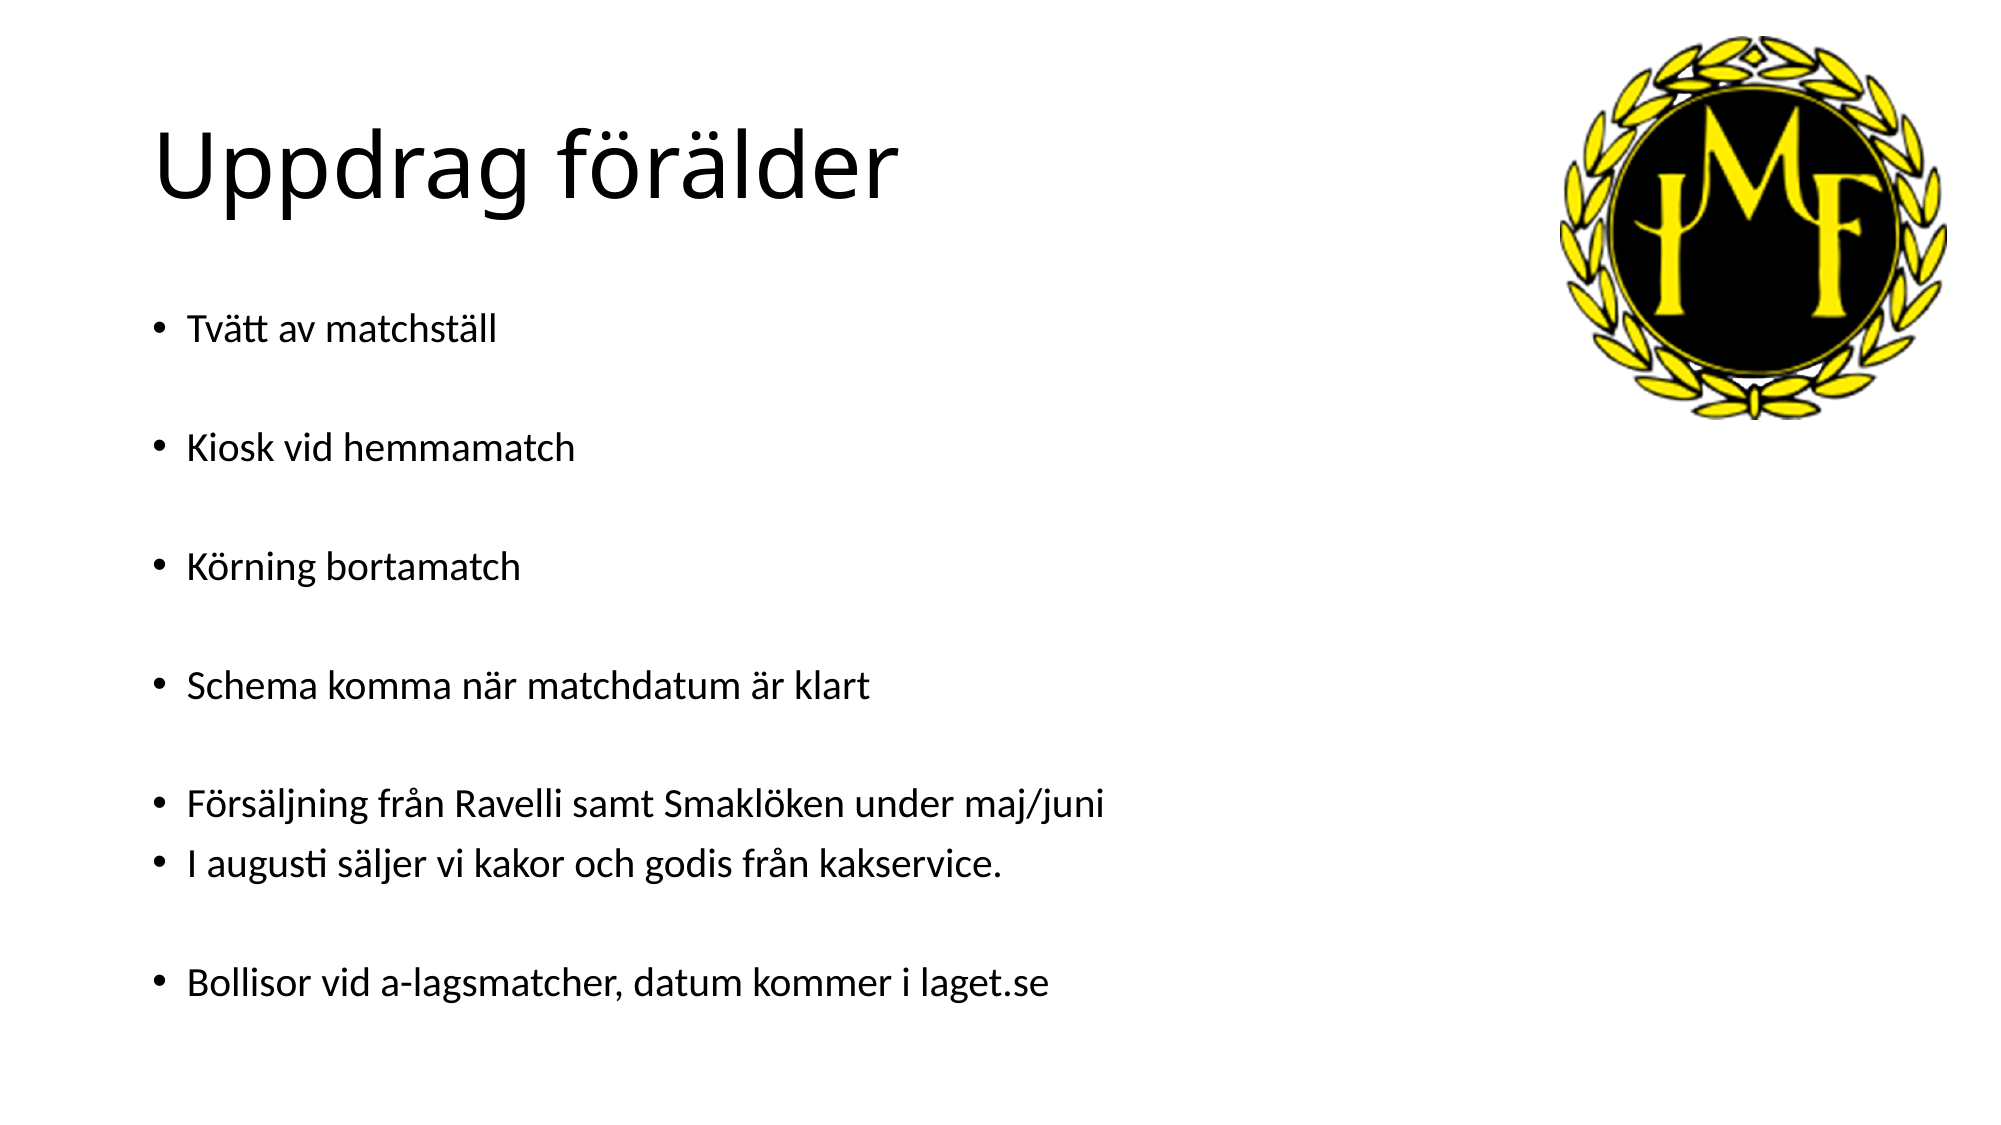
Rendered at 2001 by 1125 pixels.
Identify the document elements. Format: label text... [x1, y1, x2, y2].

title Uppdrag förälder [137, 59, 1409, 278]
list Tvätt av matchställ Kiosk vid hemmamatch Körning bortamatch Schema komma när matchdatum är klart Försäljning från Ravelli samt Smaklöken under maj/juni I augusti säljer vi kakor och godis från kakservice. Bollisor vid a-lagsmatcher, datum kommer i laget.se [137, 299, 1863, 1014]
picture [1409, 33, 2000, 421]
